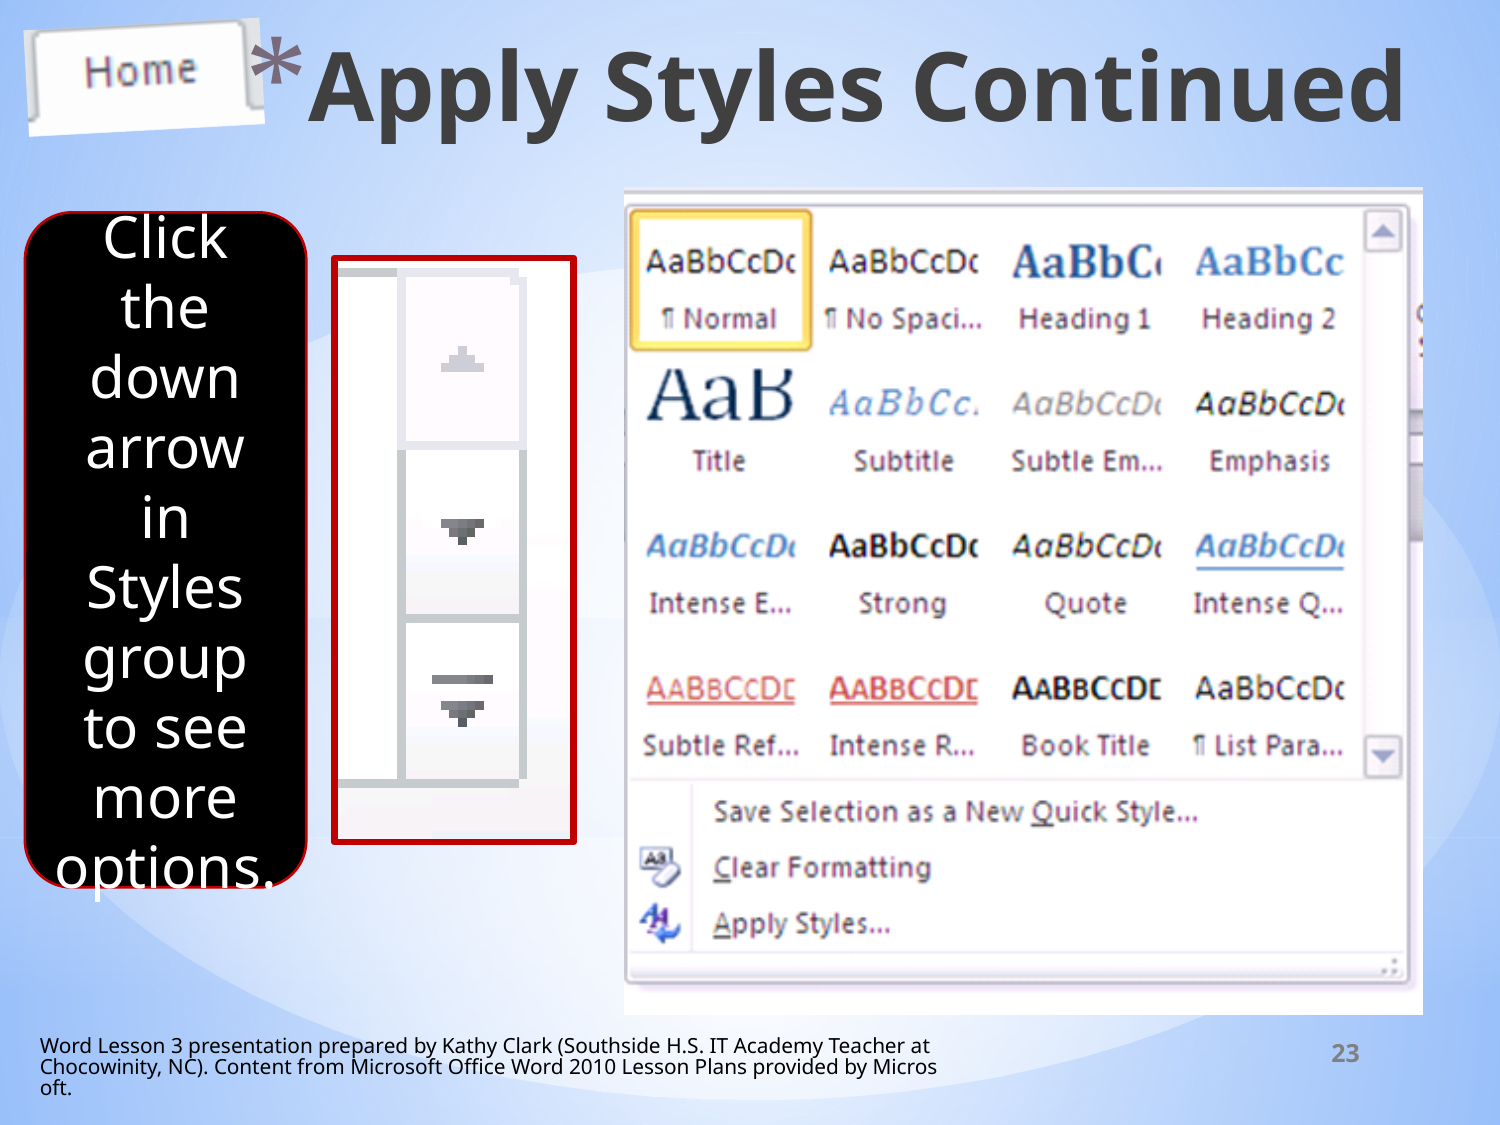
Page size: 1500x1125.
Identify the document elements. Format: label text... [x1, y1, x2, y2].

footer Word Lesson 3 presentation prepared by Kathy Clark (Southside H.S. IT Academy Teacher at Chocowinity, NC). Content from Microsoft Office Word 2010 Lesson Plans provided by Microsoft. [24, 1025, 963, 1094]
slide_number 23 [1074, 1025, 1375, 1085]
picture [337, 260, 571, 840]
picture [25, 23, 263, 131]
text_box Click the down arrow in Styles group to see more options. [23, 211, 308, 889]
picture [624, 187, 1424, 1016]
text_box Apply Styles Continued [210, 17, 1423, 181]
